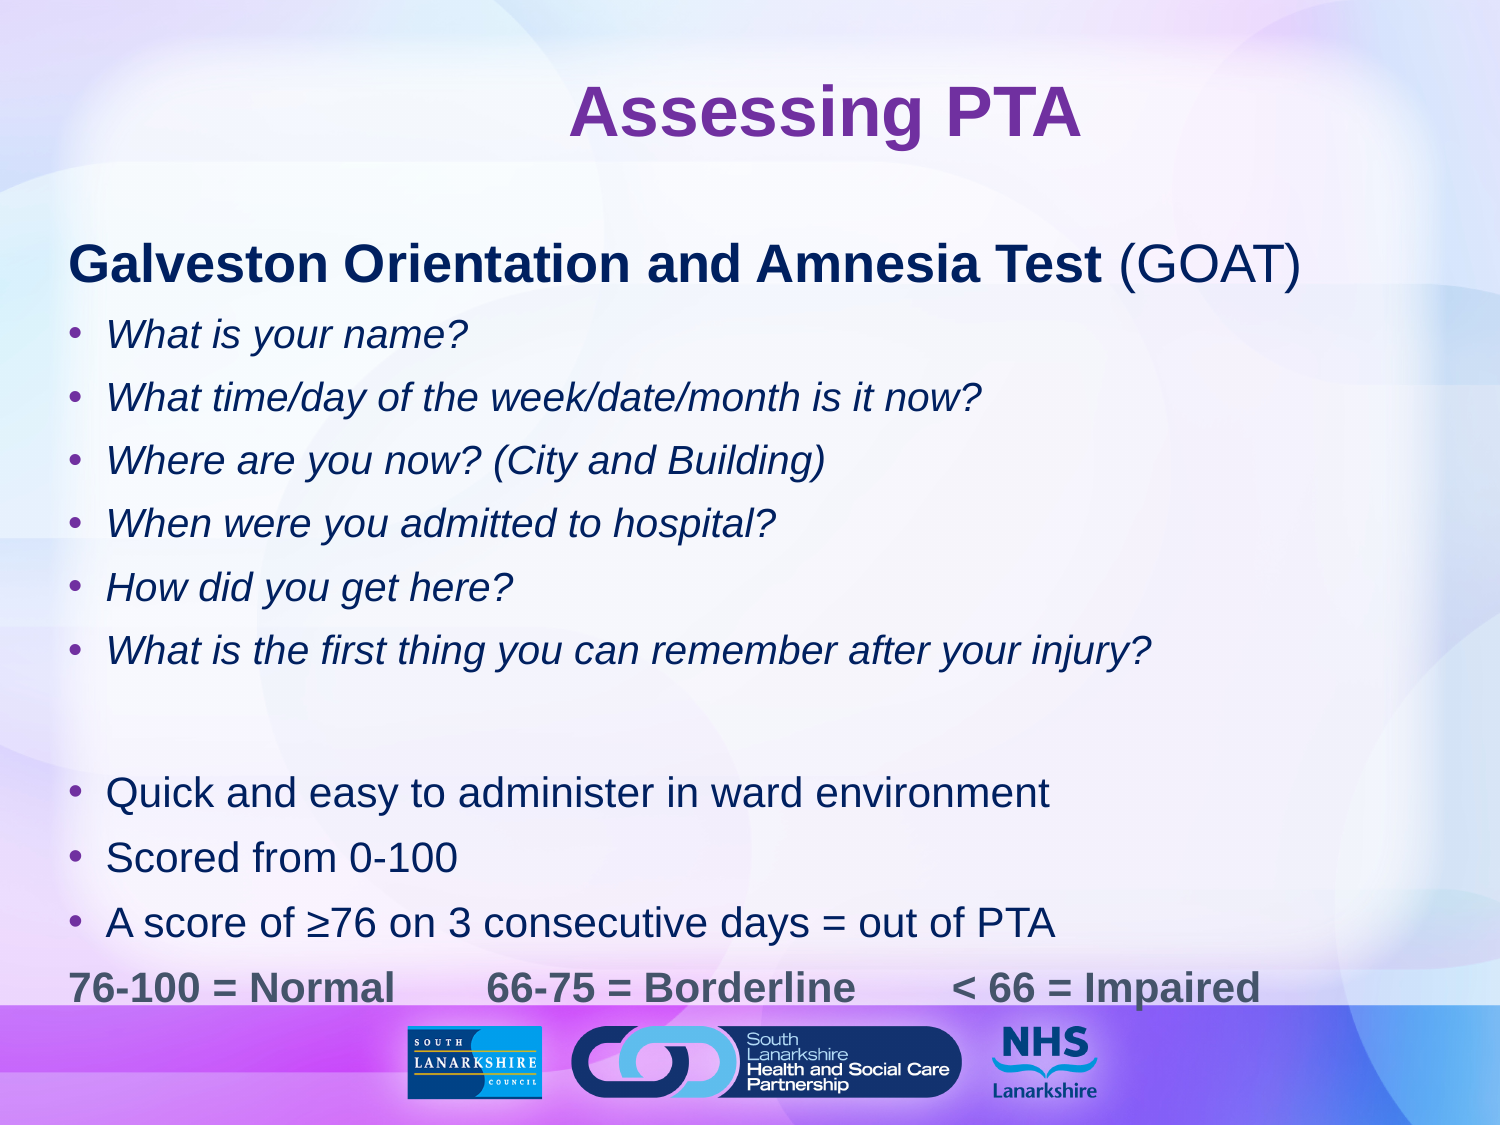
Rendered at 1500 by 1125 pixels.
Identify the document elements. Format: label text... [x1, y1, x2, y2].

list Galveston Orientation and Amnesia Test (GOAT) What is your name? What time/day of the week/date/month is it now? Where are you now? (City and Building) When were you admitted to hospital? How did you get here? What is the first thing you can remember after your injury? Quick and easy to administer in ward environment Scored from 0-100 A score of ≥76 on 3 consecutive days = out of PTA 76-100 = Normal 66-75 = Borderline < 66 = Impaired [53, 227, 1404, 1022]
picture [0, 0, 1500, 1125]
title Assessing PTA [86, 66, 1500, 160]
